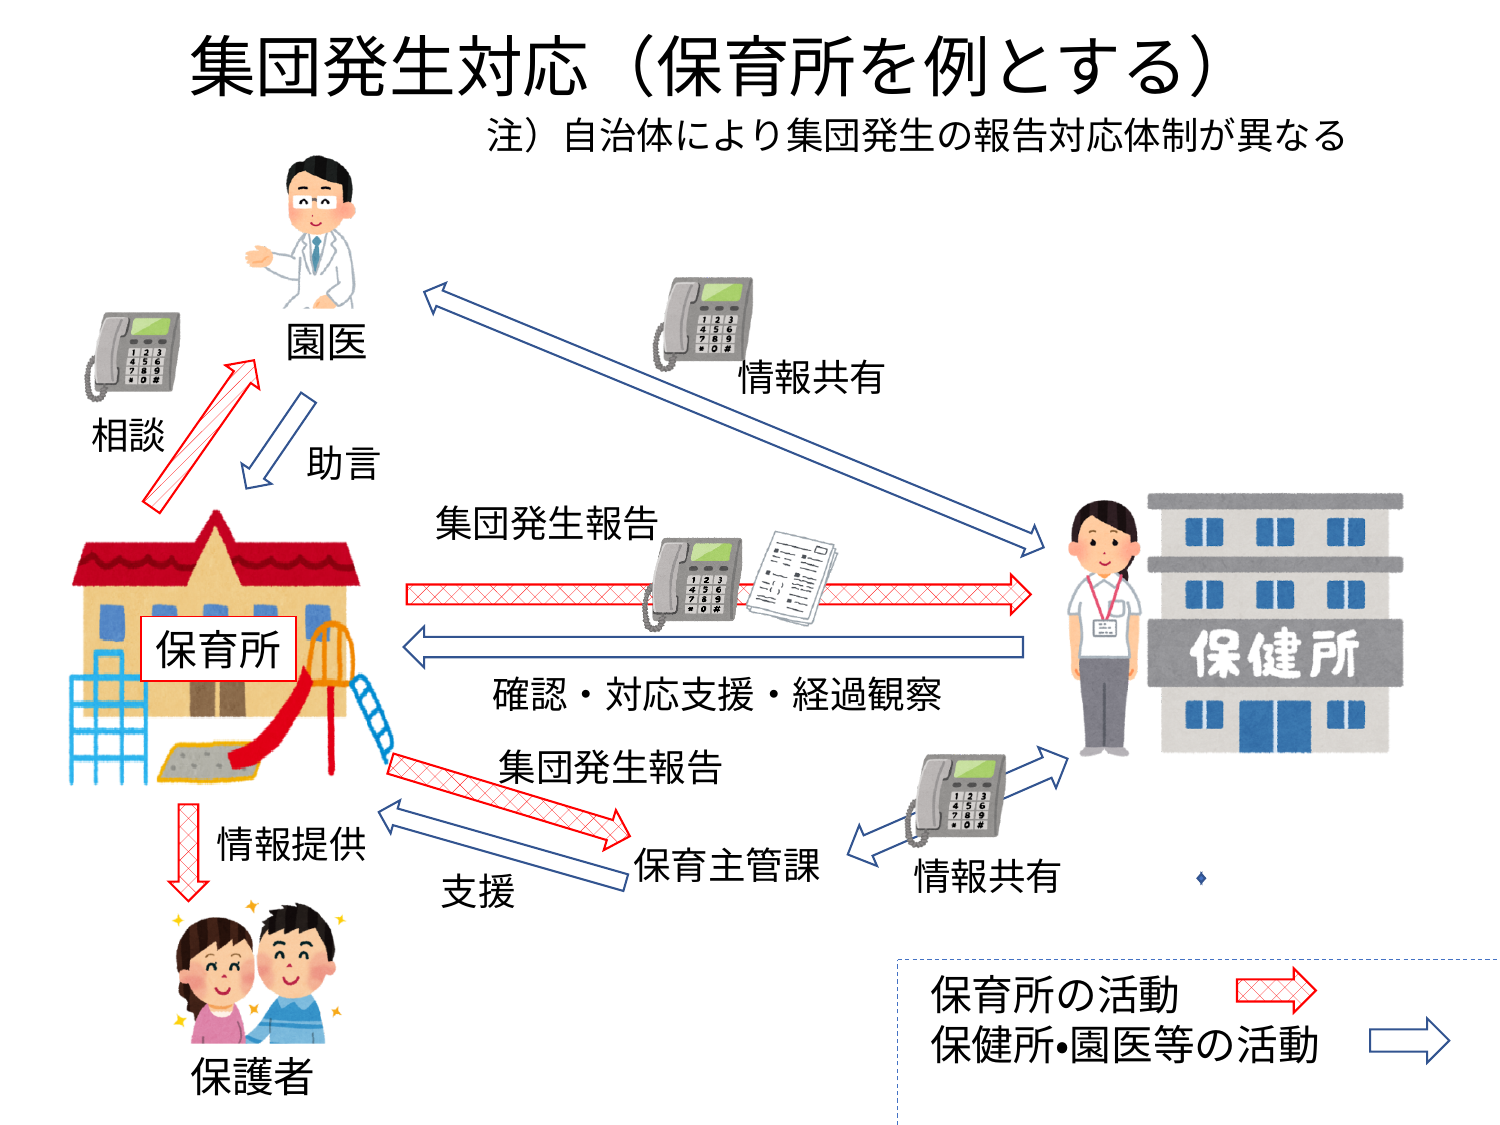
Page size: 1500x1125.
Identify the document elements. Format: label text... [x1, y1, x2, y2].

text_box 相談 [76, 404, 182, 465]
text_box 保育主管課 [618, 834, 836, 895]
text_box [1369, 1015, 1451, 1066]
text_box 保護者 [175, 1068, 331, 1109]
text_box [398, 753, 632, 853]
text_box 情報提供 [201, 813, 382, 874]
text_box [377, 798, 630, 893]
text_box 集団発生報告 [483, 736, 739, 796]
picture [647, 273, 757, 375]
text_box 集団発生報告 [420, 492, 676, 553]
text_box 支援 [425, 860, 531, 921]
picture [60, 507, 398, 796]
picture [221, 151, 401, 377]
text_box 情報共有 [722, 346, 903, 407]
text_box 助言 [291, 432, 397, 492]
picture [169, 894, 349, 1068]
text_box [841, 572, 1030, 617]
text_box [422, 281, 1030, 559]
text_box 注）自治体により集団発生の報告対応体制が異なる [472, 104, 1364, 165]
text_box 情報共有 [898, 845, 1079, 906]
text_box [1235, 965, 1318, 1016]
text_box 確認・対応支援・経過観察 [477, 663, 980, 723]
text_box [1196, 871, 1207, 886]
text_box [405, 583, 636, 606]
picture [79, 308, 184, 405]
picture [899, 749, 1010, 851]
picture [636, 528, 841, 635]
text_box [141, 377, 261, 507]
text_box 保育所の活動 保健所・園医等の活動 [915, 961, 1370, 1077]
title 集団発生対応（保育所を例とする） [174, 18, 1468, 121]
text_box [240, 391, 318, 490]
text_box [1010, 761, 1068, 797]
text_box [166, 803, 211, 894]
text_box [402, 624, 1025, 670]
picture [1030, 483, 1417, 764]
text_box [846, 818, 899, 868]
